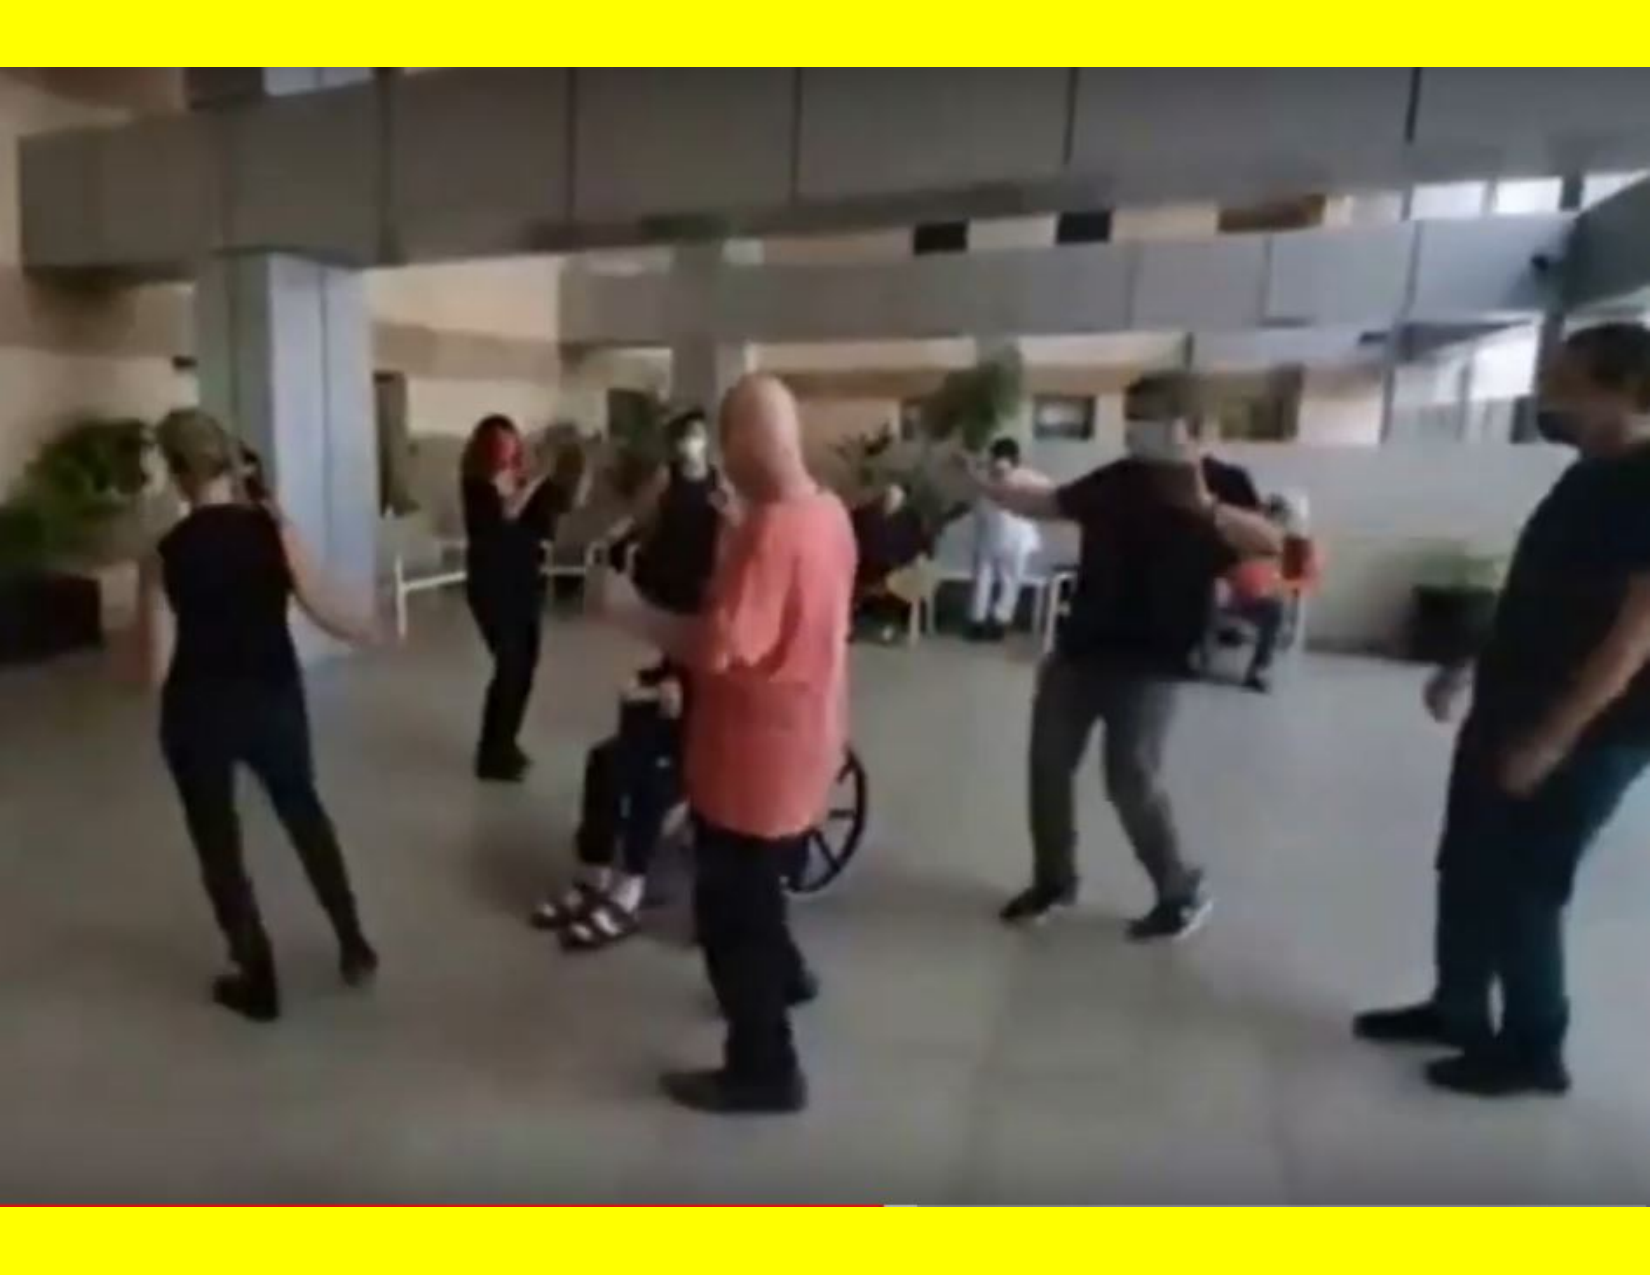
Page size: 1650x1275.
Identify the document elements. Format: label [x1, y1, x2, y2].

picture [0, 67, 1650, 1207]
